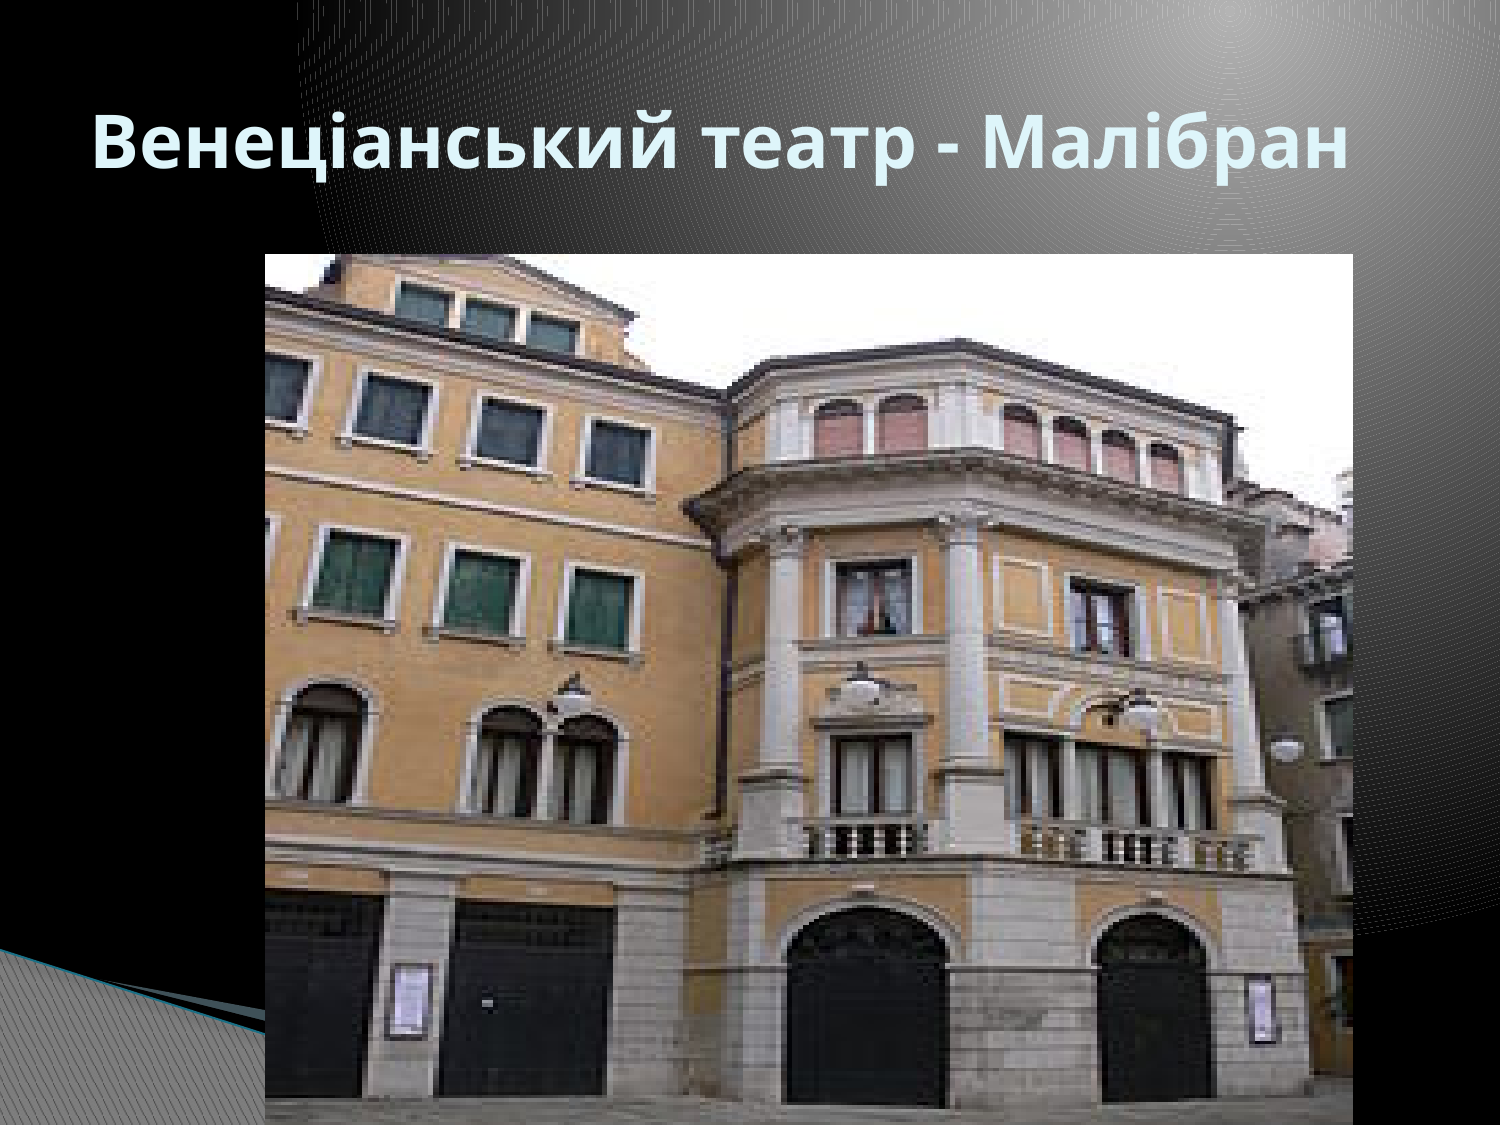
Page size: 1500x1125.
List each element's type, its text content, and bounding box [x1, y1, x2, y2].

title Венеціанський театр - Малібран [75, 45, 1425, 233]
picture [0, 254, 1353, 1125]
